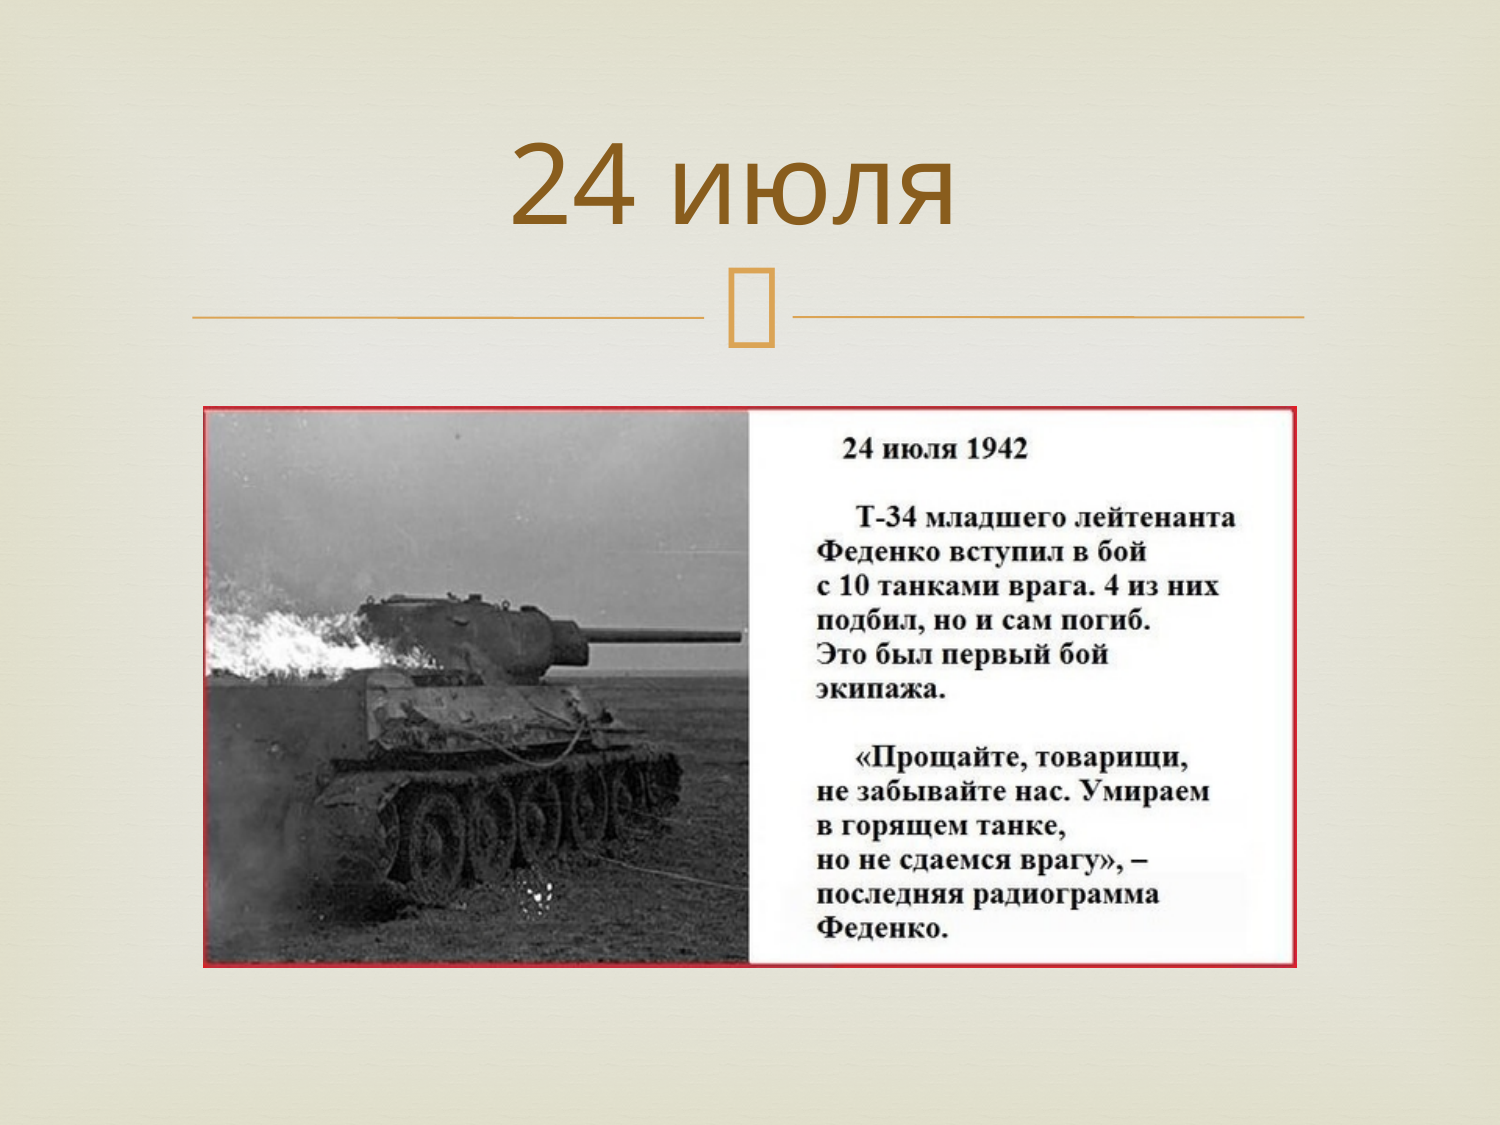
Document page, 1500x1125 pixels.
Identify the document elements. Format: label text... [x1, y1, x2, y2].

title 24 июля [112, 93, 1386, 267]
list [202, 405, 1298, 968]
